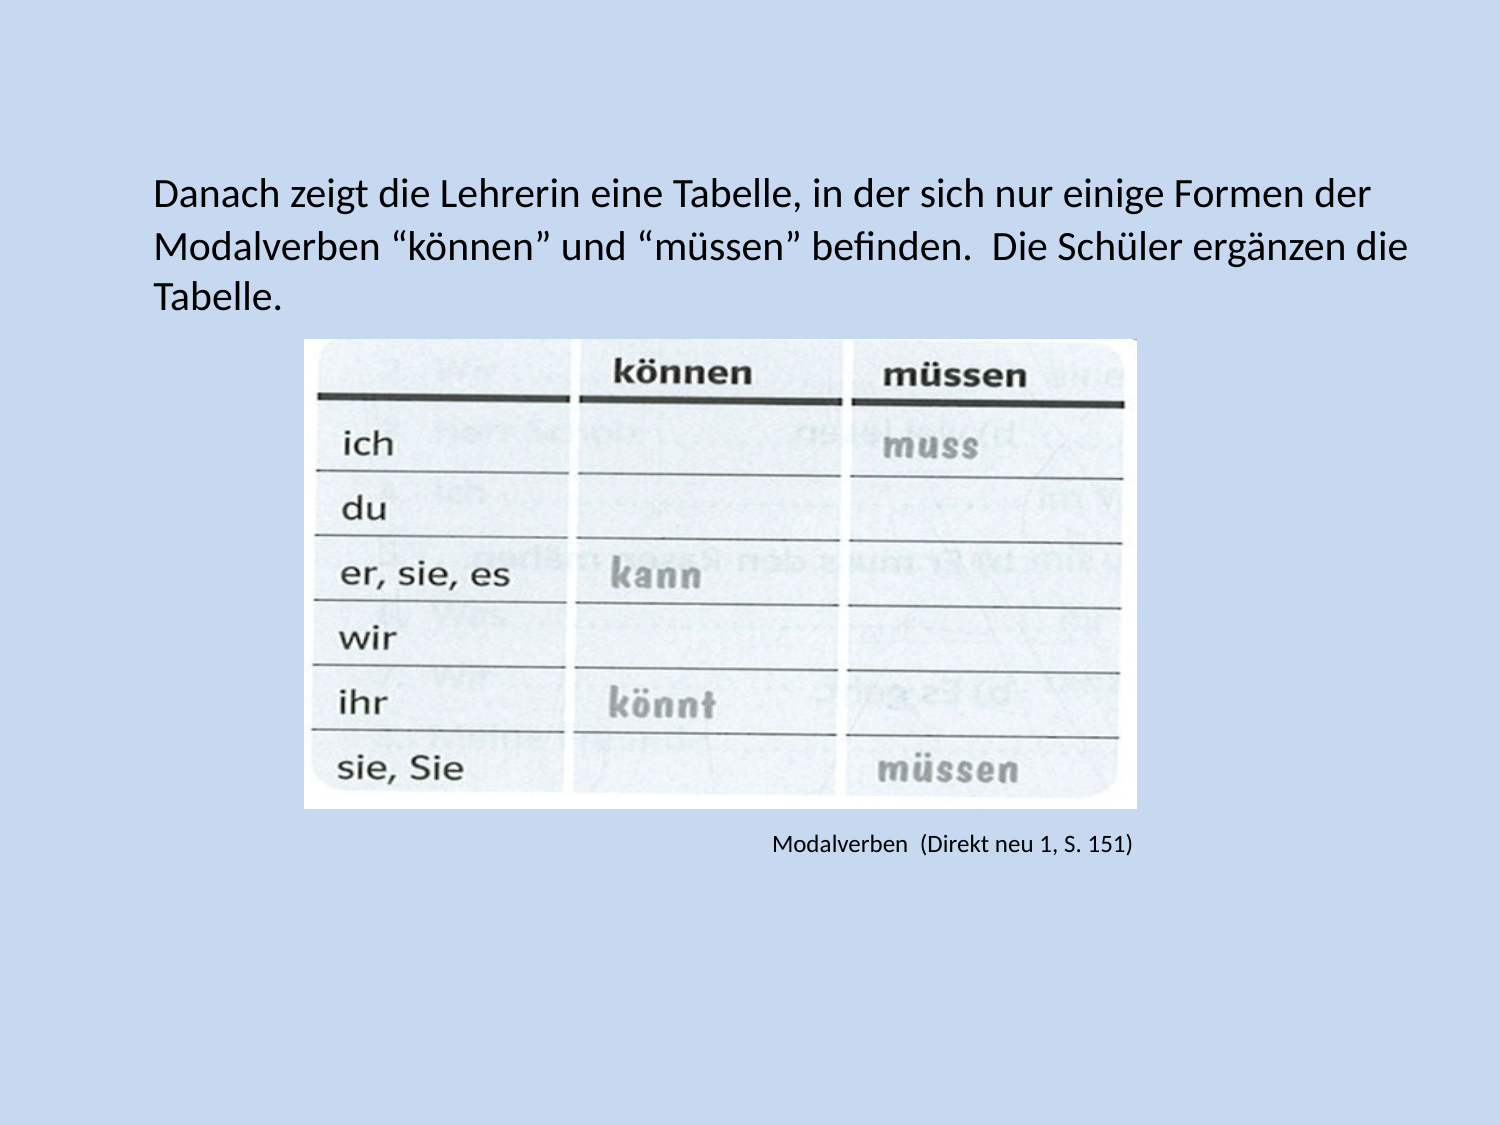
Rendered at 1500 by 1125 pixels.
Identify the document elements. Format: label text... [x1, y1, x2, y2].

picture [304, 339, 1137, 809]
text_box Modalverben (Direkt neu 1, S. 151) [222, 820, 1184, 865]
list Danach zeigt die Lehrerin eine Tabelle, in der sich nur einige Formen der Modalverben “können” und “müssen” befinden. Die Schüler ergänzen die Tabelle. [82, 70, 1432, 1008]
